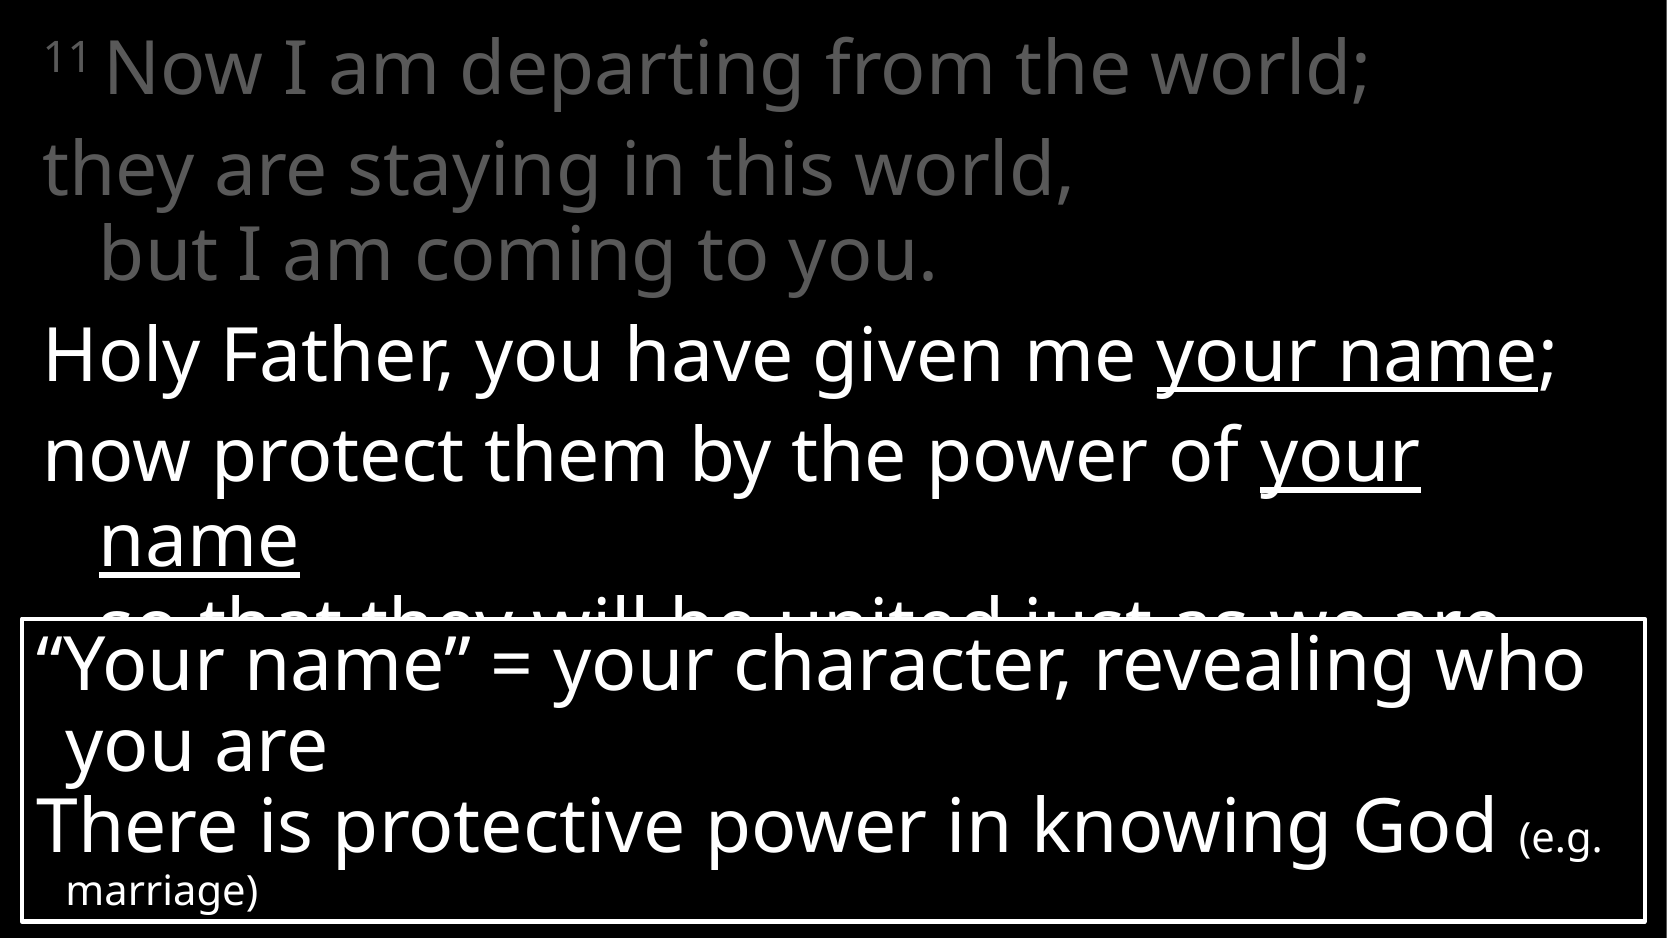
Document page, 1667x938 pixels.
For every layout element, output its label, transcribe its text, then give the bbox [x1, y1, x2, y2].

text_box “Your name” = your character, revealing who you are There is protective power in knowing God (e.g. marriage) [21, 618, 1645, 922]
list 11 Now I am departing from the world; they are staying in this world, but I am coming to you. Holy Father, you have given me your name; now protect them by the power of your name so that they will be united just as we are. [27, 18, 1640, 618]
